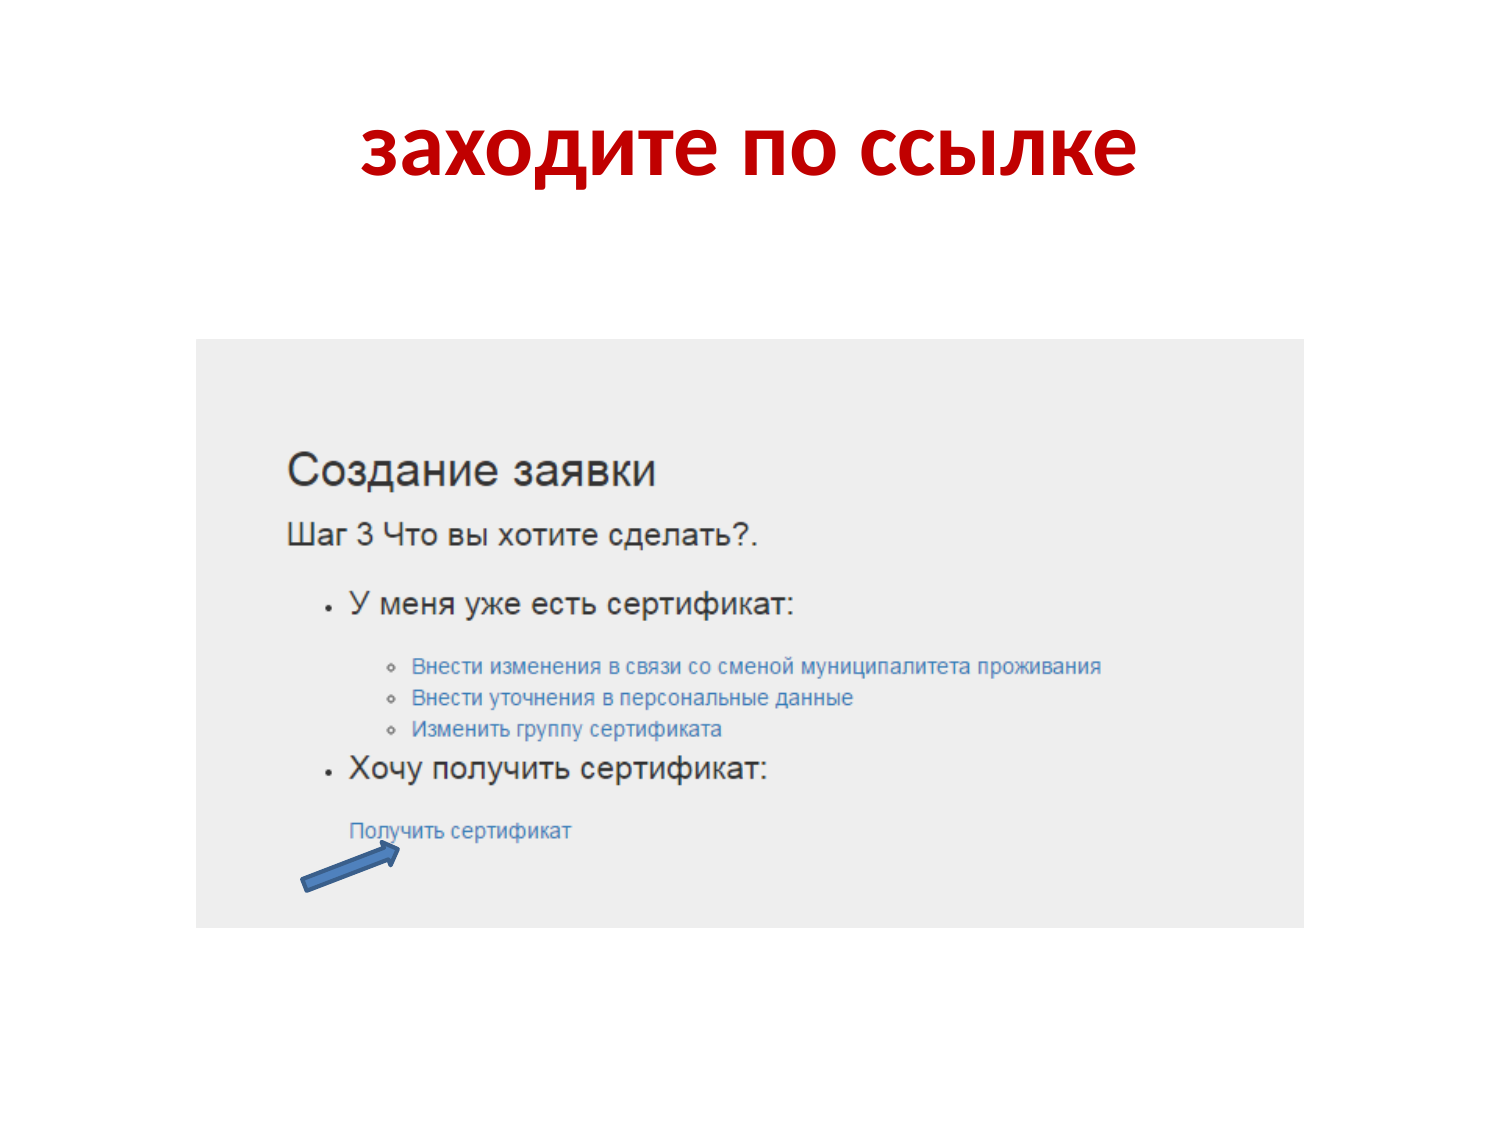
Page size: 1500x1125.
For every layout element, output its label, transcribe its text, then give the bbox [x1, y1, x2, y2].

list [195, 339, 1305, 928]
title заходите по ссылке [75, 45, 1425, 233]
